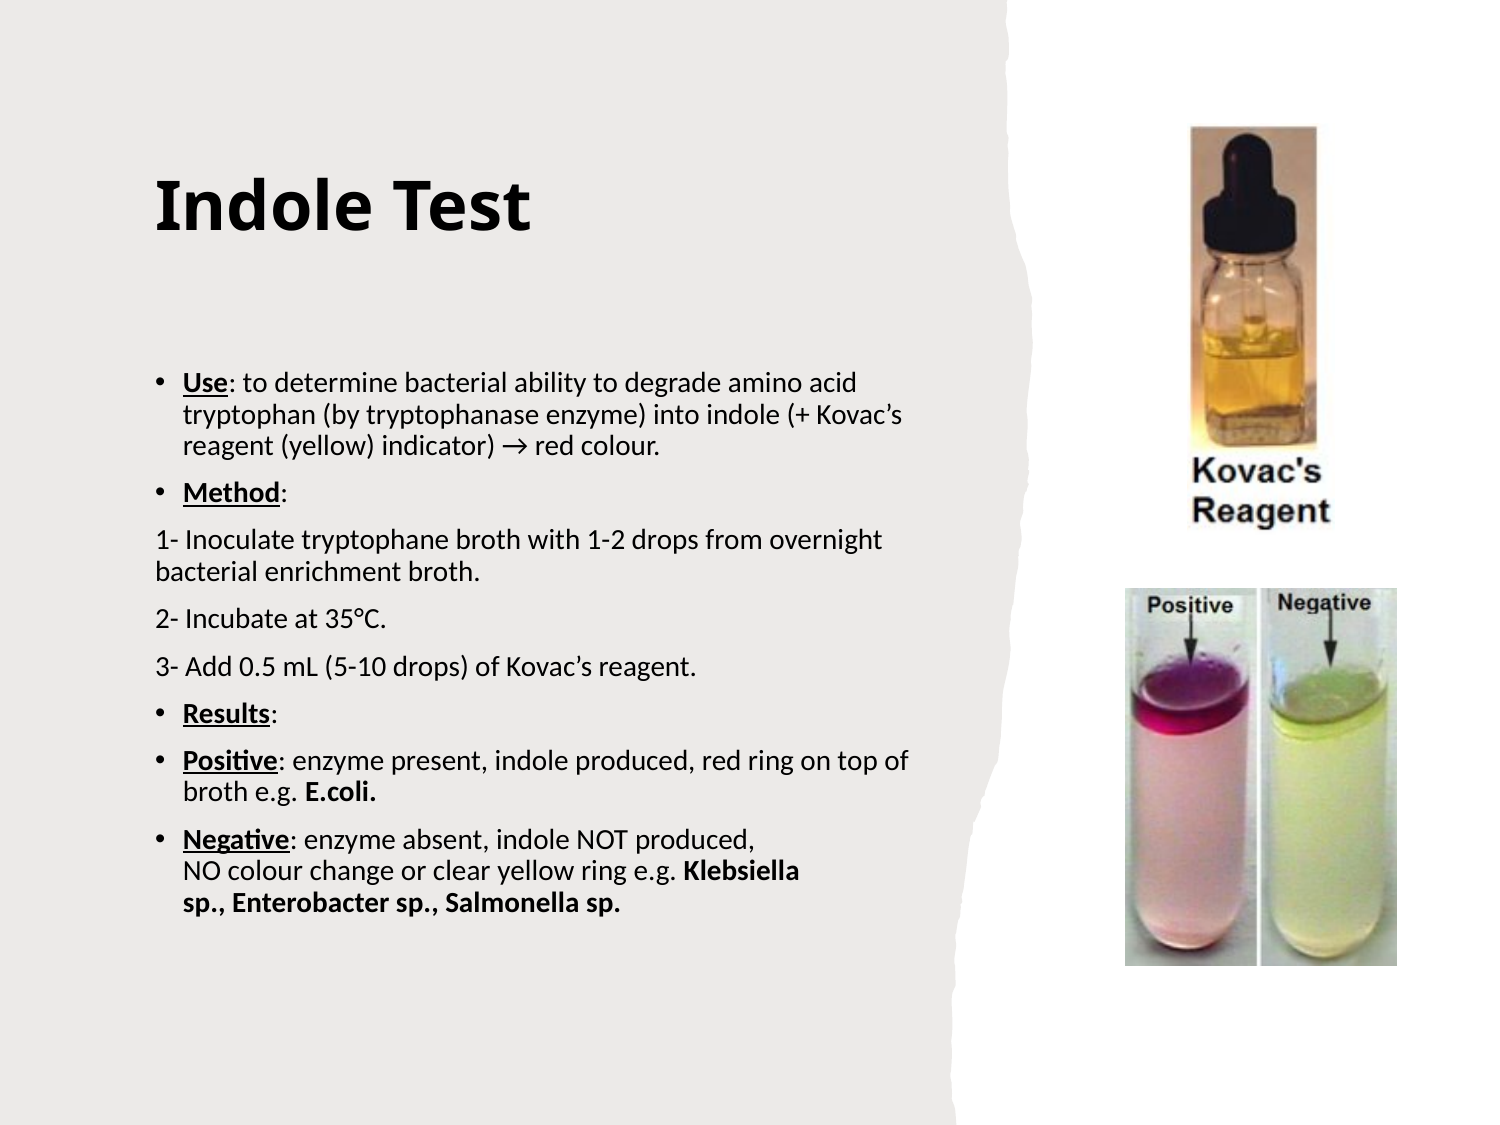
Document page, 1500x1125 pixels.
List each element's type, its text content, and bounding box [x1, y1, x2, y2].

text_box [952, 0, 1500, 1125]
picture [1125, 587, 1397, 966]
picture [1187, 123, 1335, 536]
title Indole Test [139, 99, 982, 317]
list Use: to determine bacterial ability to degrade amino acid tryptophan (by tryptophanase enzyme) into indole (+ Kovac’s reagent (yellow) indicator) → red colour. Method: 1- Inoculate tryptophane broth with 1-2 drops from overnight bacterial enrichment broth. 2- Incubate at 35°C. 3- Add 0.5 mL (5-10 drops) of Kovac’s reagent. Results: Positive: enzyme present, indole produced, red ring on top of broth e.g. E.coli. Negative: enzyme absent, indole NOT produced, NO colour change or clear yellow ring e.g. Klebsiella sp., Enterobacter sp., Salmonella sp. [139, 359, 932, 1002]
text_box [0, 0, 1077, 1125]
